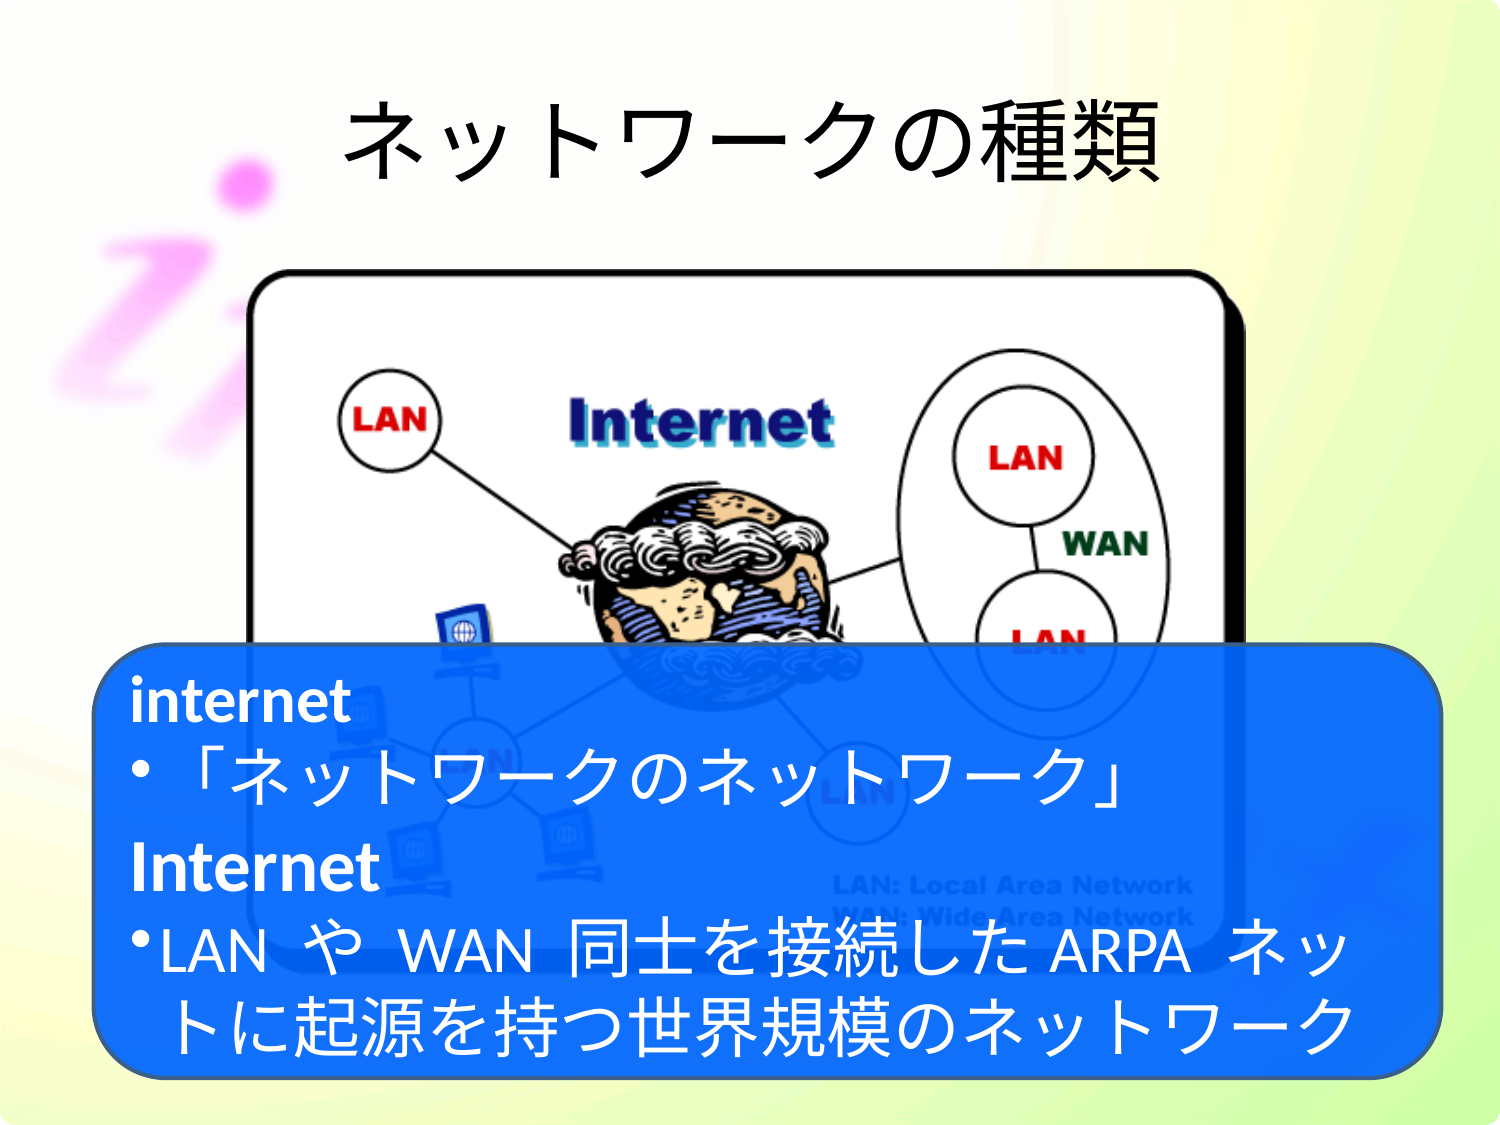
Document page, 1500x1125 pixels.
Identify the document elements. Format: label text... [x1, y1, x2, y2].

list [245, 269, 1246, 976]
picture [0, 0, 1500, 1125]
text_box internet 「ネットワークのネットワーク」 Internet LAN や WAN 同士を接続したARPA ネットに起源を持つ世界規模のネットワーク [91, 642, 1444, 1081]
title ネットワークの種類 [75, 45, 1425, 233]
